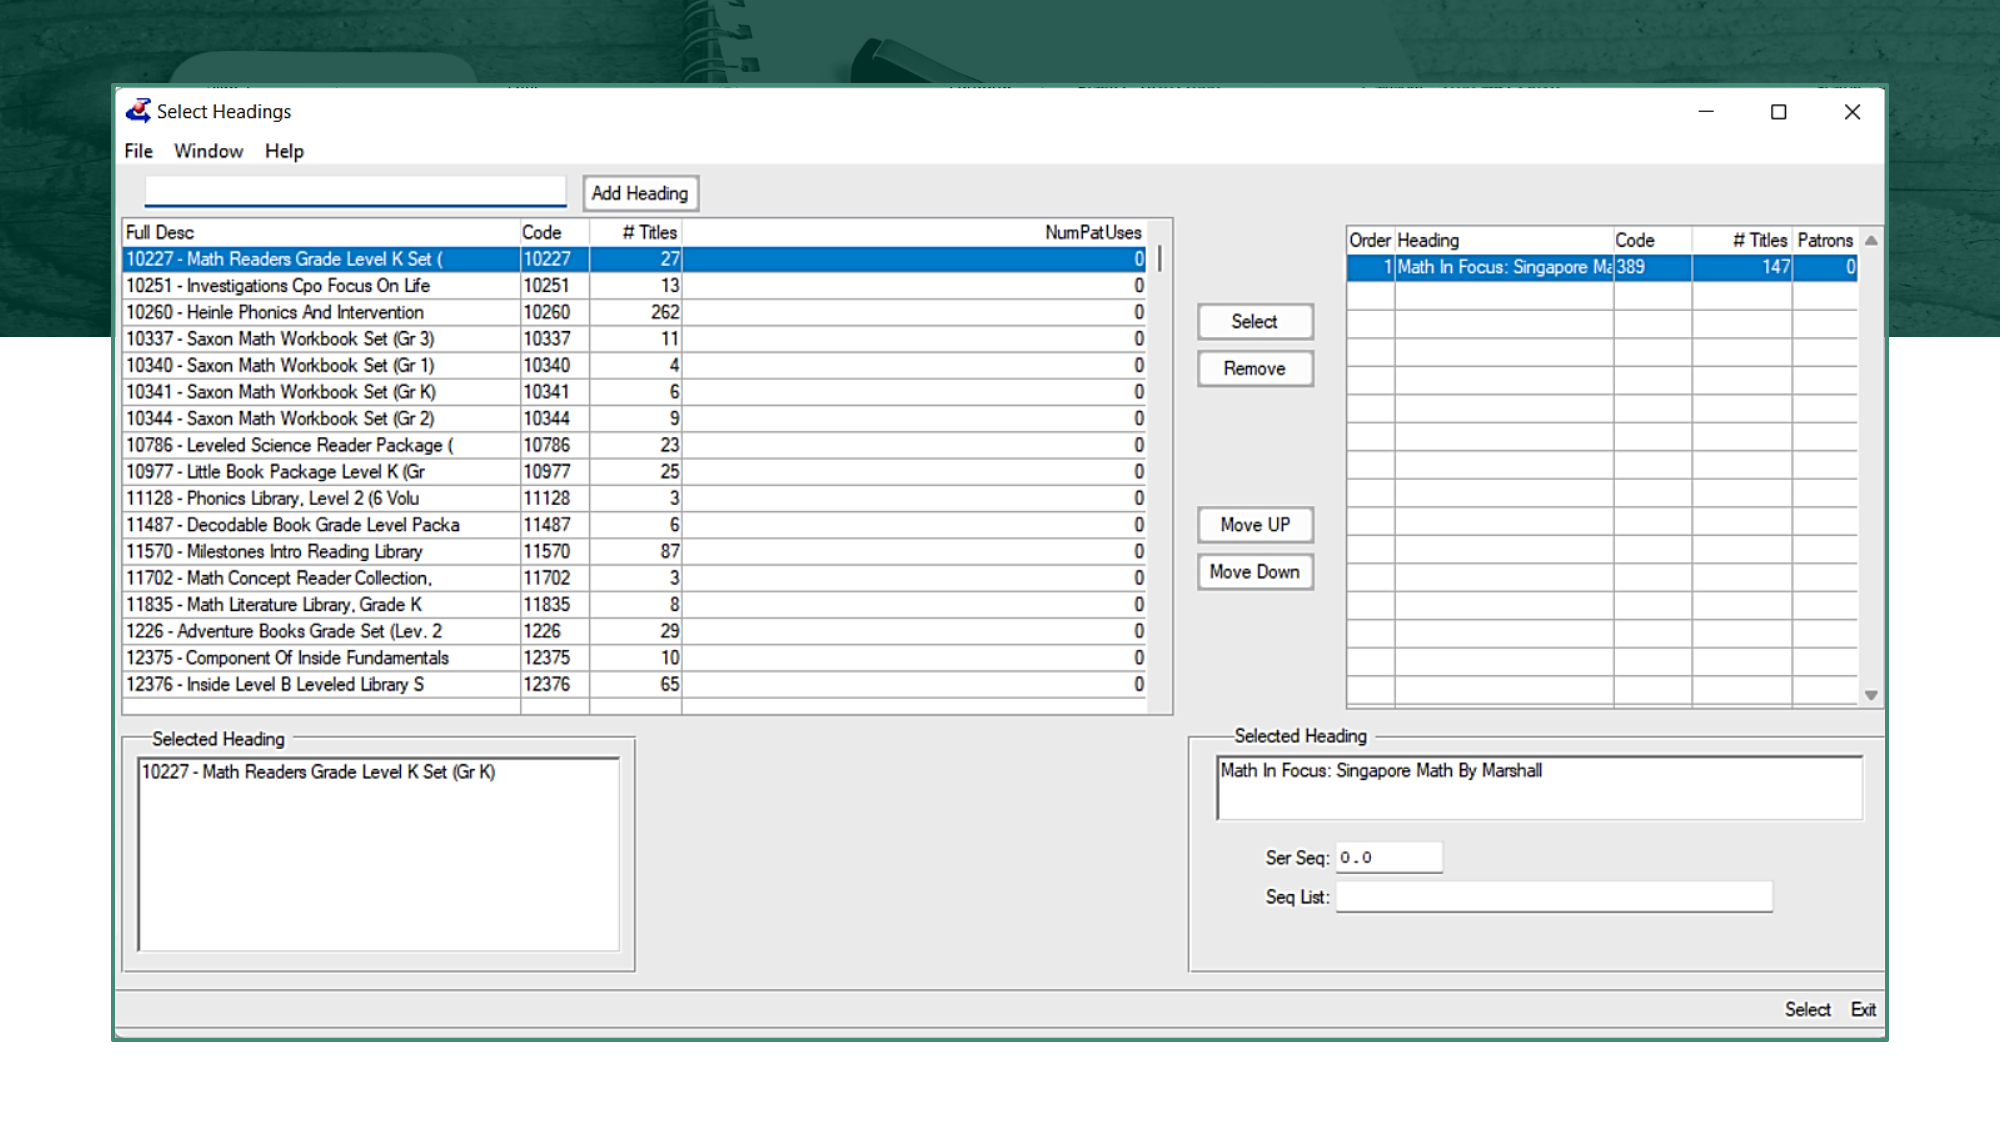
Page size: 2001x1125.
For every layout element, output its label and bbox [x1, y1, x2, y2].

list [115, 87, 1885, 1038]
picture [0, 0, 2000, 337]
